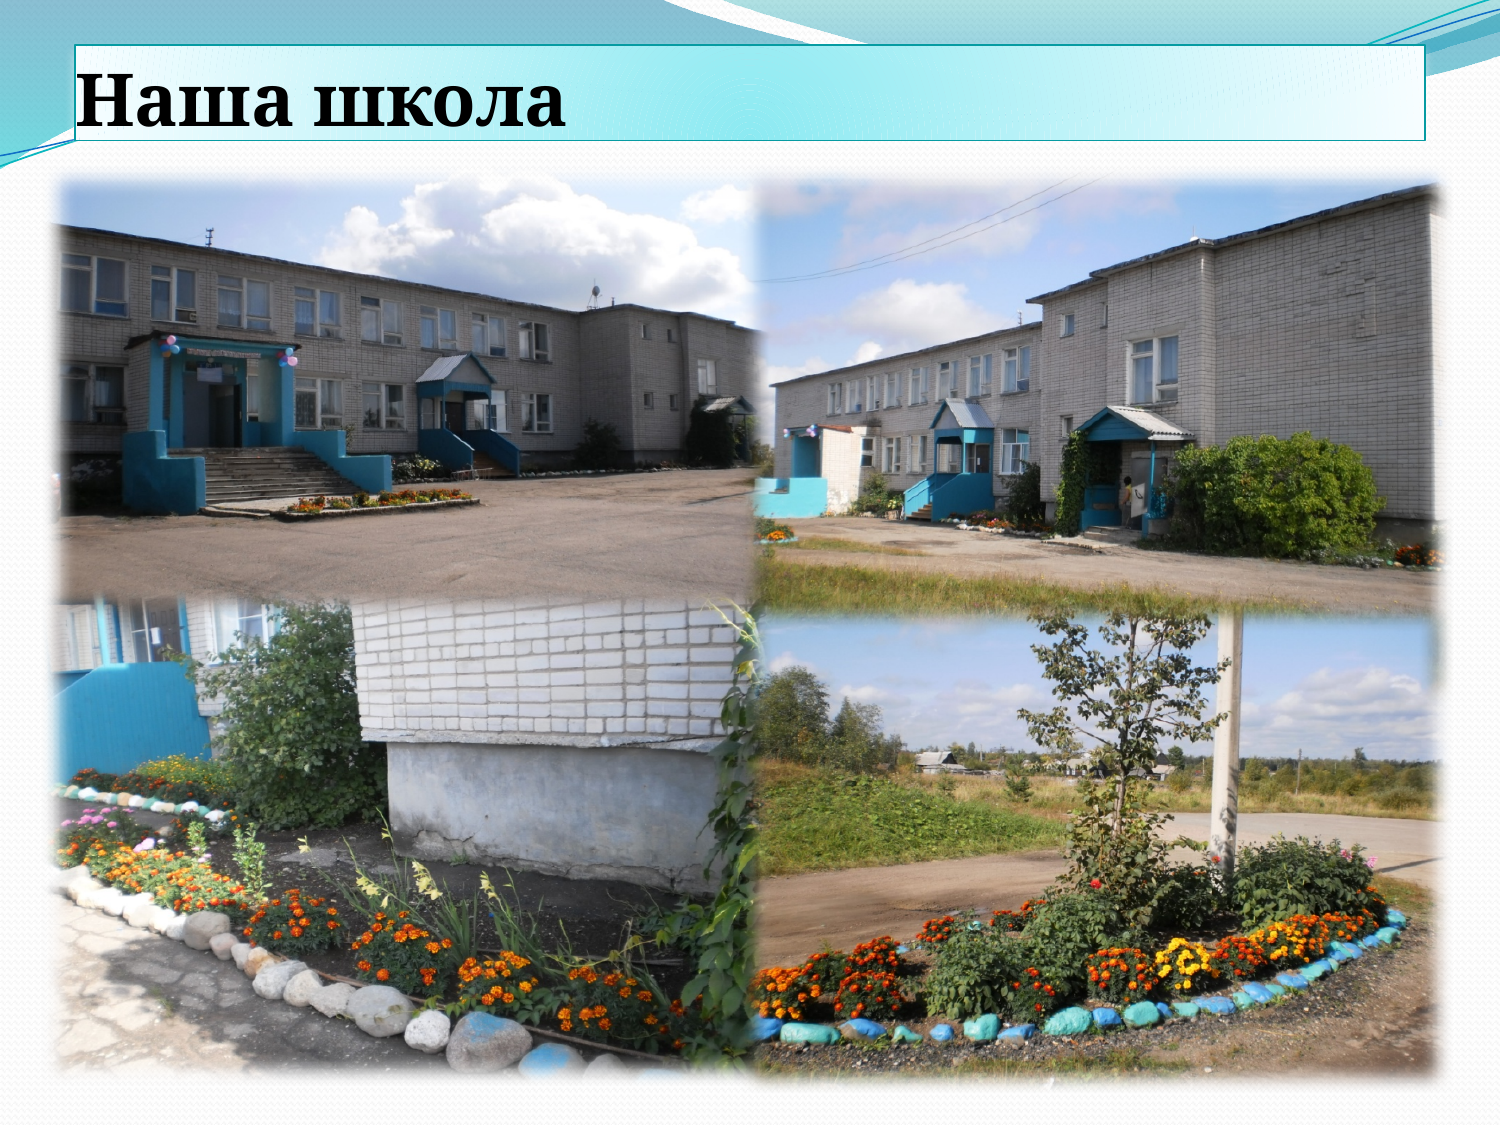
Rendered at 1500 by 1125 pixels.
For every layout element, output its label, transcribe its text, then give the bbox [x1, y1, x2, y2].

title Наша школа [74, 44, 1426, 141]
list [42, 163, 738, 585]
picture [41, 163, 1454, 1095]
table_cell 6 [729, 165, 738, 585]
